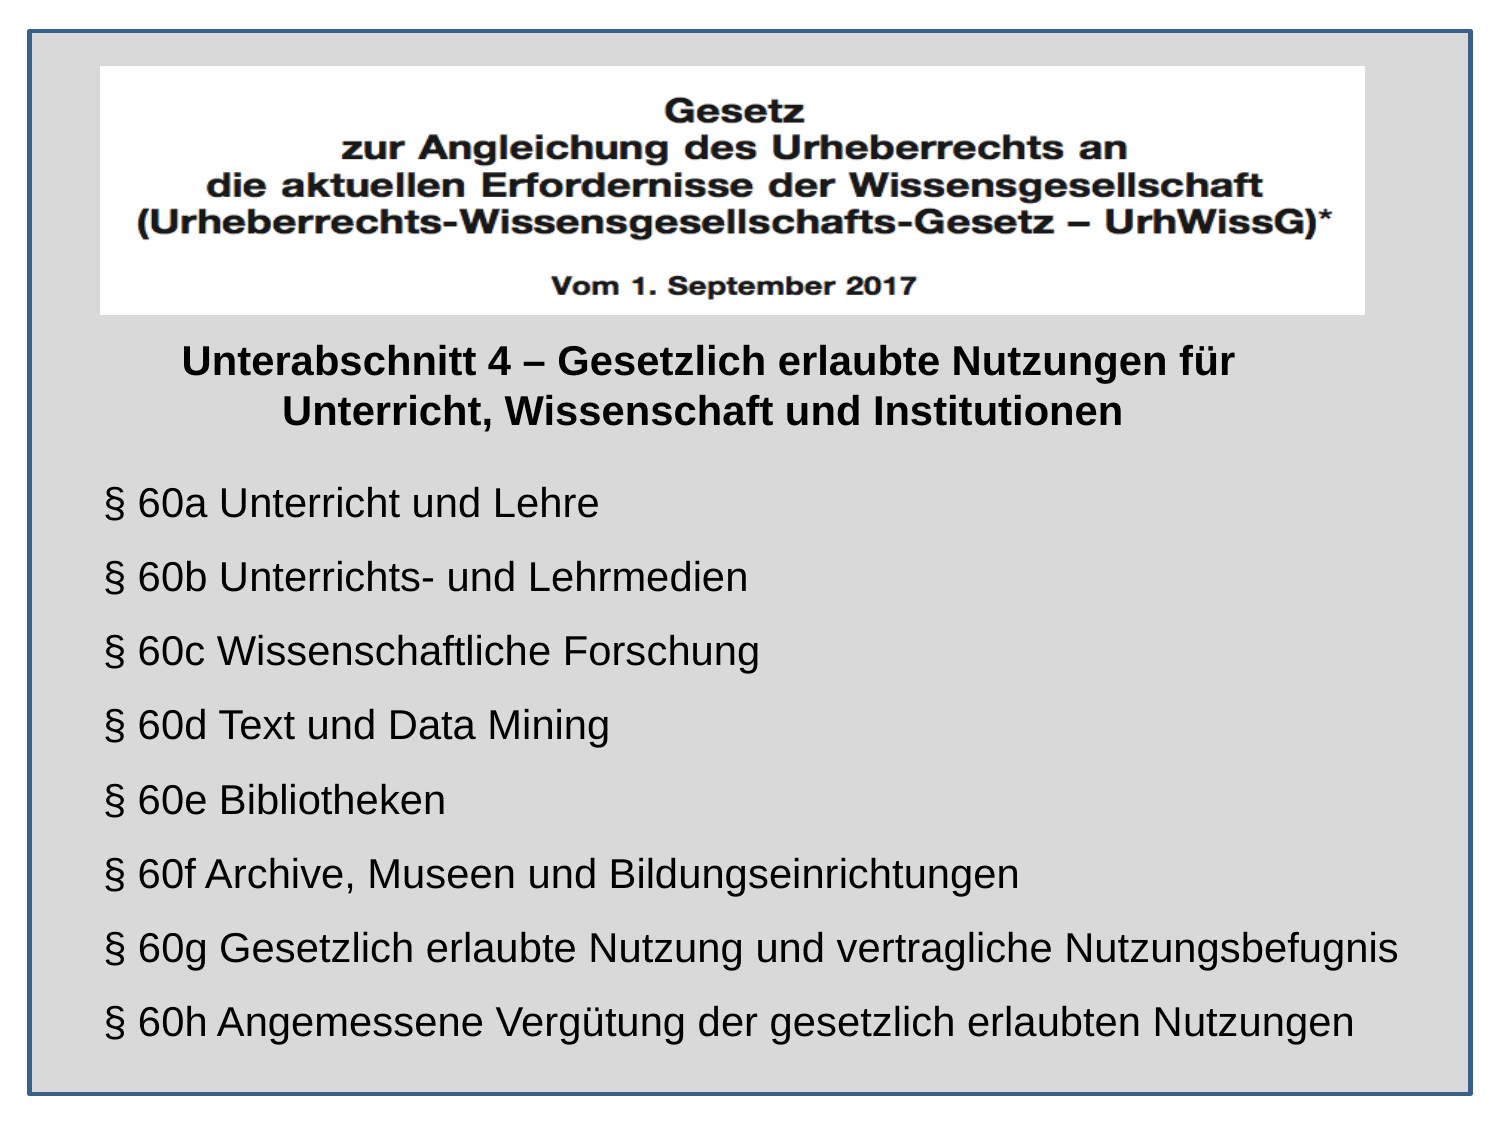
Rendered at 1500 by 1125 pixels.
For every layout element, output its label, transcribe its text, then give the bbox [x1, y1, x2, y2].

text_box § 60g Gesetzlich erlaubte Nutzung und vertragliche Nutzungsbefugnis [88, 913, 1447, 979]
text_box § 60a Unterricht und Lehre [88, 468, 1329, 533]
text_box § 60c Wissenschaftliche Forschung [88, 616, 1329, 682]
text_box § 60e Bibliotheken [88, 765, 1329, 830]
text_box § 60d Text und Data Mining [88, 690, 1329, 756]
text_box Unterabschnitt 4 – Gesetzlich erlaubte Nutzungen für Unterricht, Wissenschaft und Institutionen [88, 326, 1329, 468]
picture [100, 66, 1365, 315]
text_box § 60f Archive, Museen und Bildungseinrichtungen [88, 839, 1329, 904]
text_box [27, 29, 1473, 1096]
text_box § 60h Angemessene Vergütung der gesetzlich erlaubten Nutzungen [88, 987, 1447, 1103]
text_box § 60b Unterrichts- und Lehrmedien [88, 542, 1329, 607]
